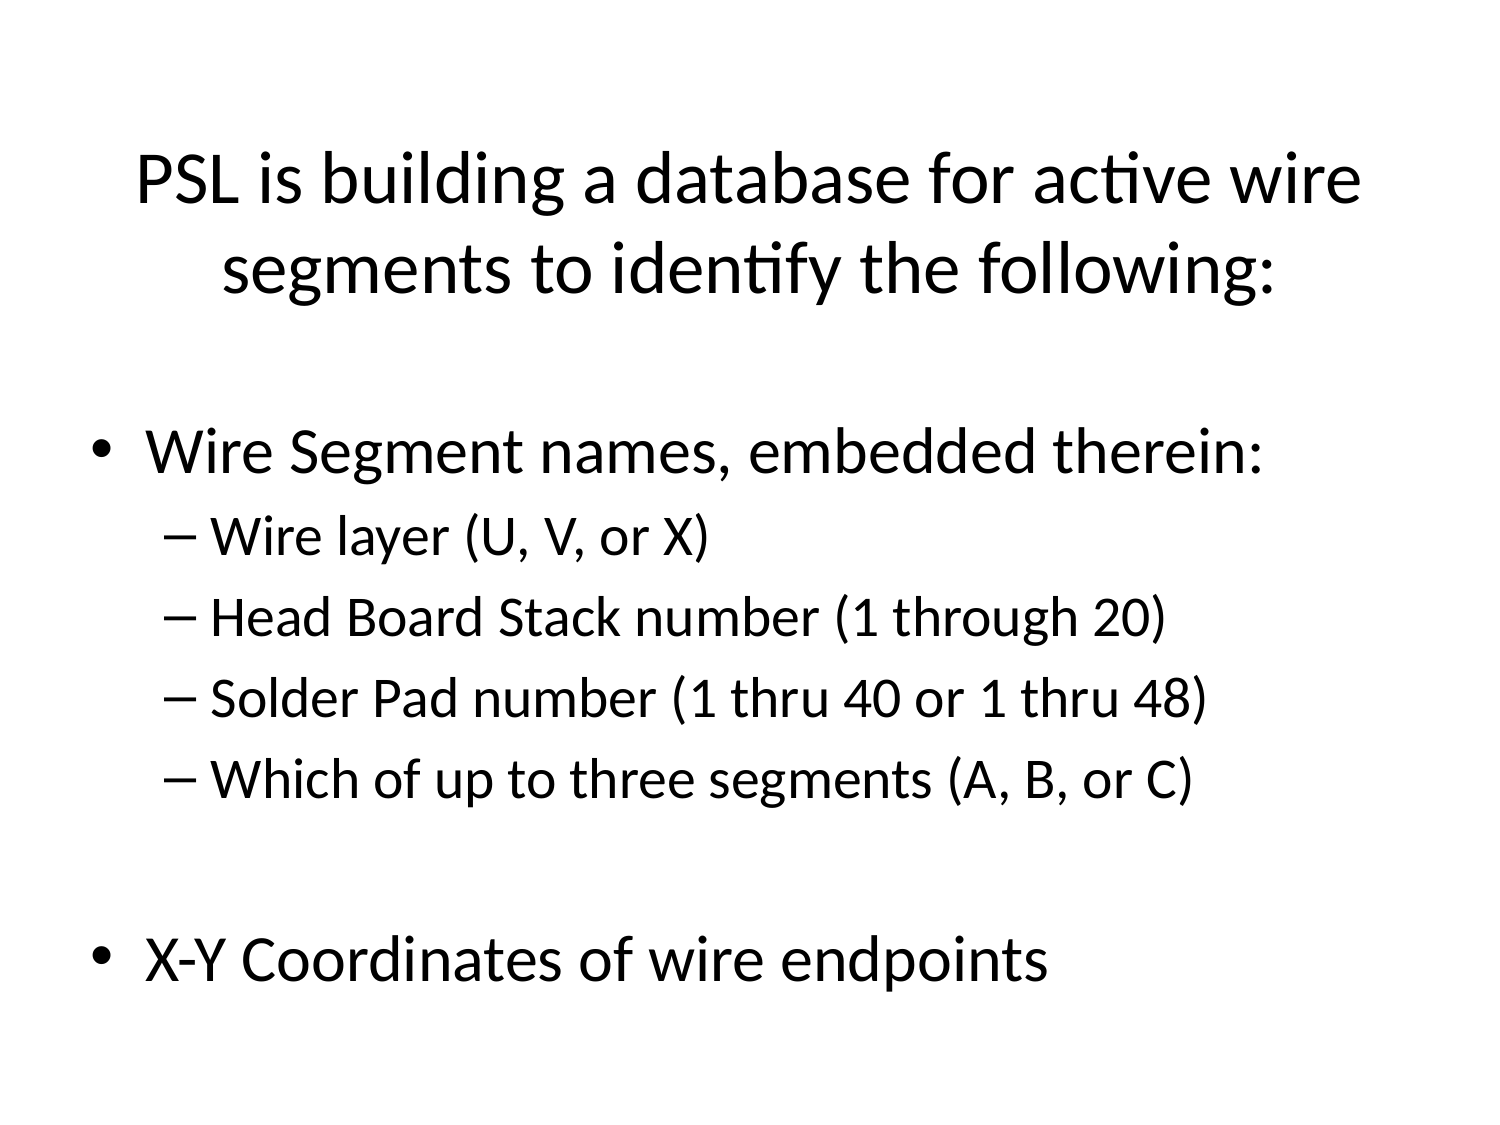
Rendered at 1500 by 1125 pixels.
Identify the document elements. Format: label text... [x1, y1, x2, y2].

title PSL is building a database for active wire segments to identify the following: [75, 125, 1425, 313]
list Wire Segment names, embedded therein: Wire layer (U, V, or X) Head Board Stack number (1 through 20) Solder Pad number (1 thru 40 or 1 thru 48) Which of up to three segments (A, B, or C) X-Y Coordinates of wire endpoints [75, 399, 1425, 1005]
